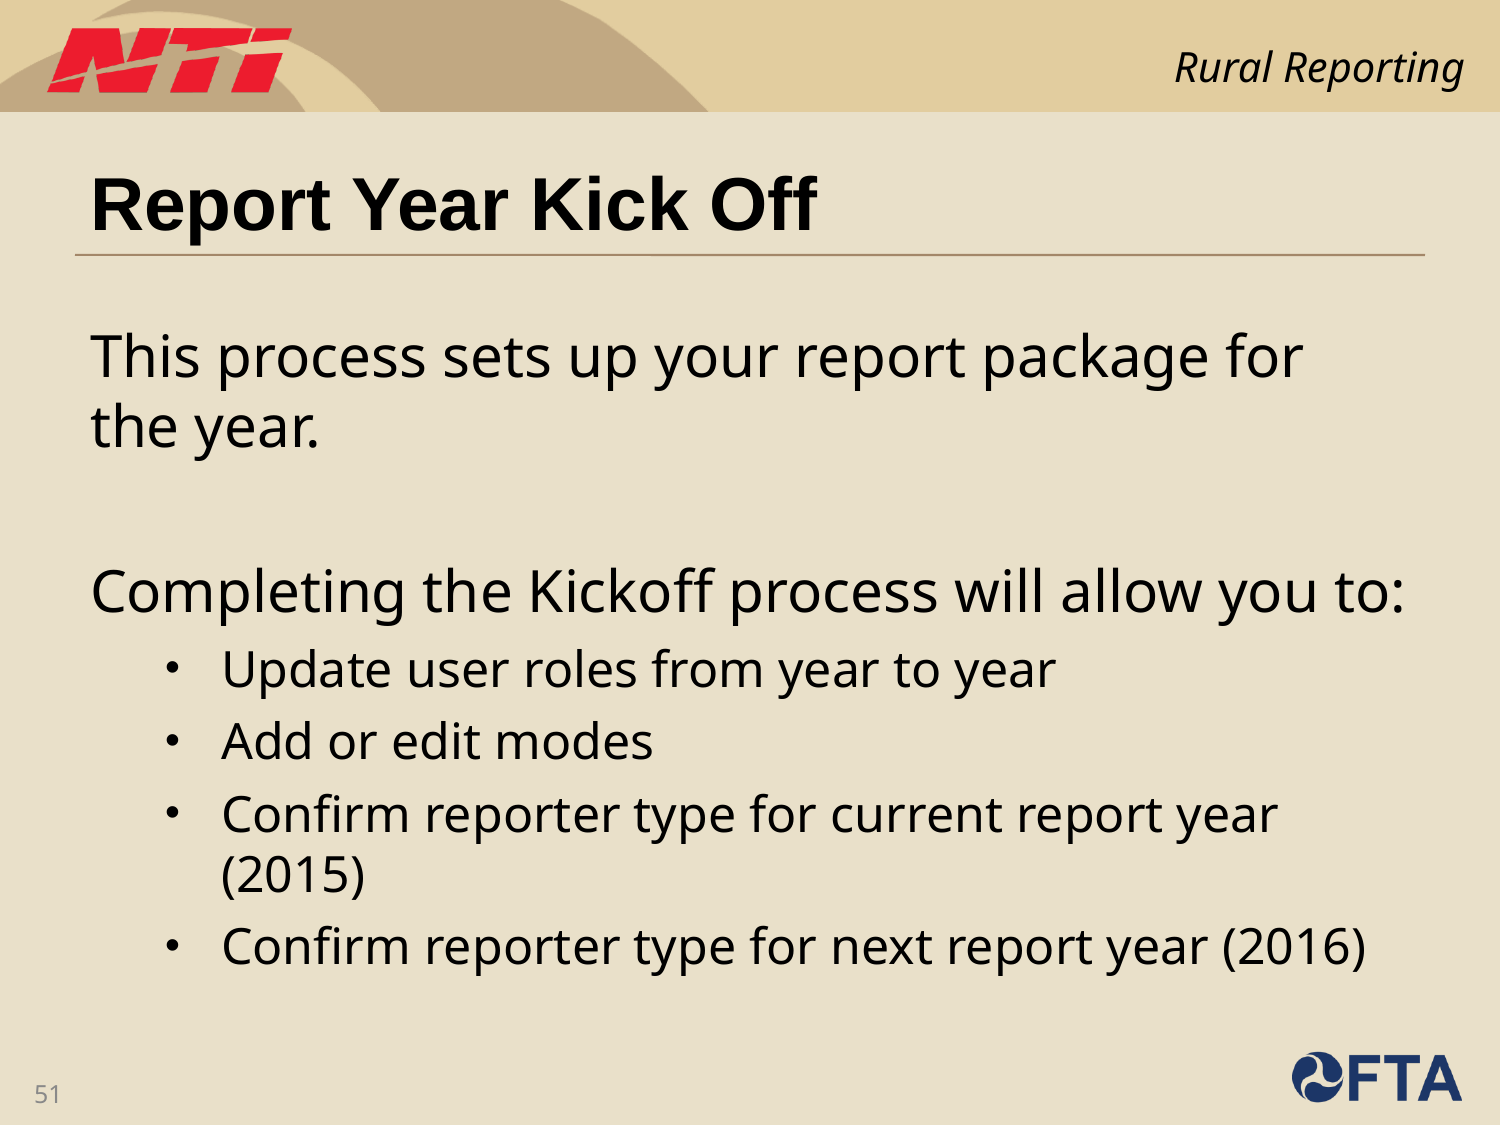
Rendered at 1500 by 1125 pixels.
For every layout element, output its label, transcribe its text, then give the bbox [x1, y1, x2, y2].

title Report Year Kick Off [75, 132, 1425, 268]
picture [1292, 1046, 1462, 1124]
picture [0, 0, 1500, 112]
slide_number 51 [0, 1065, 78, 1125]
list This process sets up your report package for the year. Completing the Kickoff process will allow you to: Update user roles from year to year Add or edit modes Confirm reporter type for current report year (2015) Confirm reporter type for next report year (2016) [75, 311, 1425, 1011]
